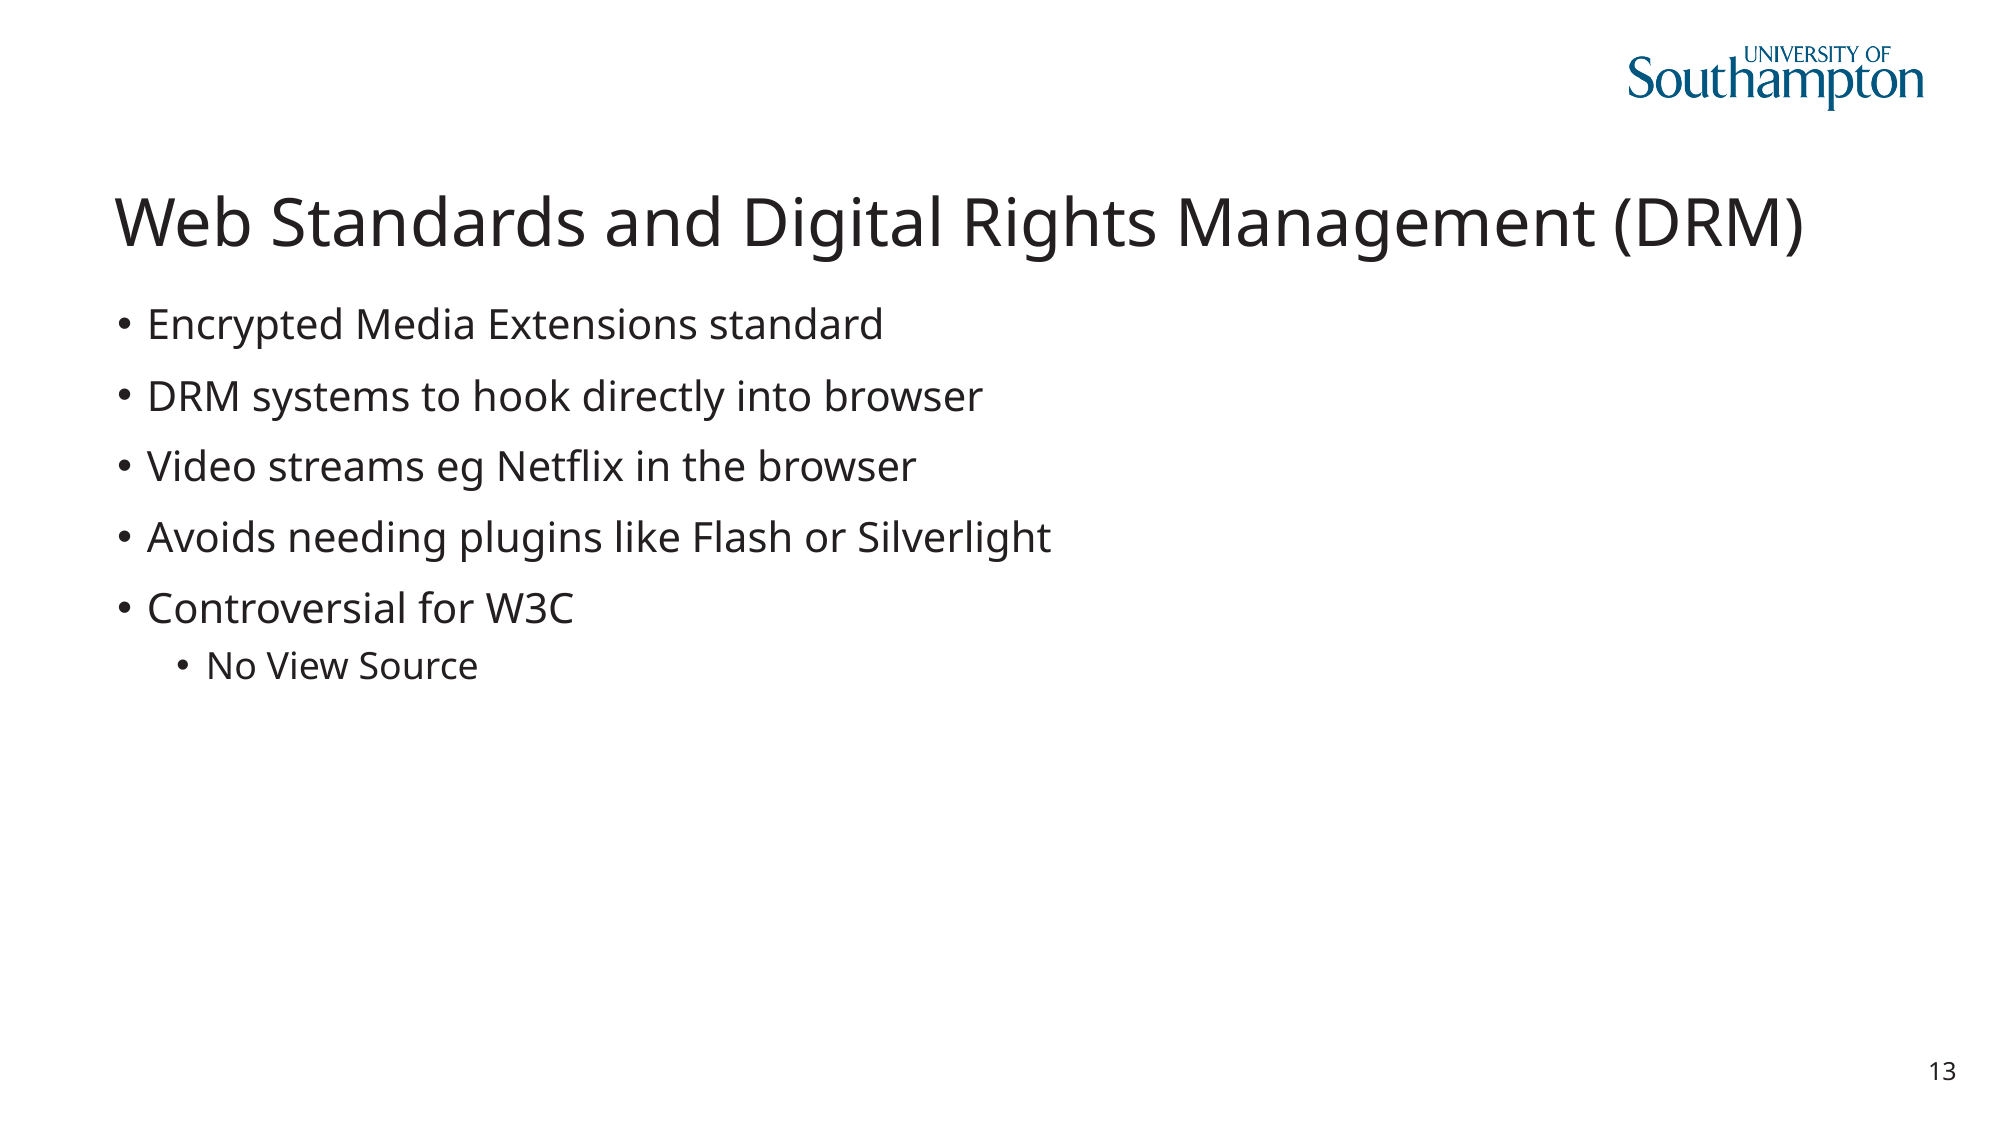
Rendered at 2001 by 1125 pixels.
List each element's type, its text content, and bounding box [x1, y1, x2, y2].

picture [1869, 48, 1877, 60]
picture [1629, 71, 1648, 95]
list Encrypted Media Extensions standard DRM systems to hook directly into browser Video streams eg Netflix in the browser Avoids needing plugins like Flash or Silverlight Controversial for W3C No View Source [102, 290, 1898, 1024]
picture [1629, 46, 1924, 111]
title Web Standards and Digital Rights Management (DRM) [102, 113, 1898, 268]
